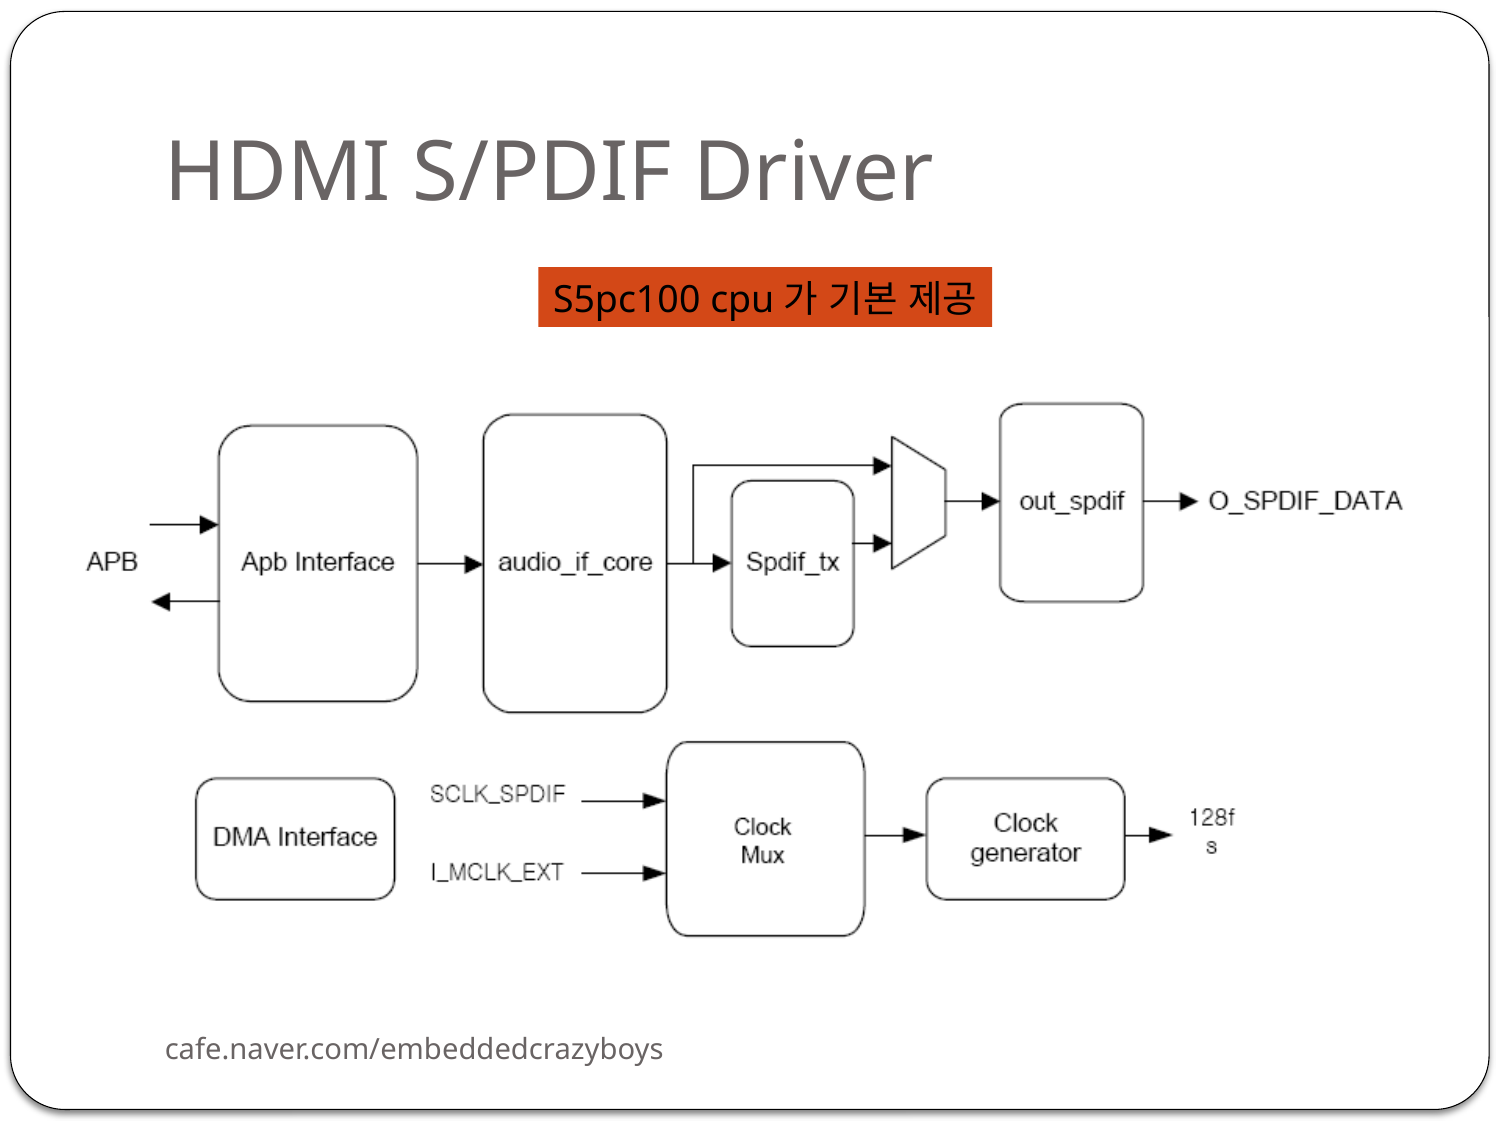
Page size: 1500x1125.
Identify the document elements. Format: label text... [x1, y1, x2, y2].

footer cafe.naver.com/embeddedcrazyboys [150, 1012, 800, 1088]
text_box S5pc100 cpu가 기본 제공 [538, 267, 993, 327]
picture [64, 385, 1423, 955]
title HDMI S/PDIF Driver [150, 45, 1425, 233]
